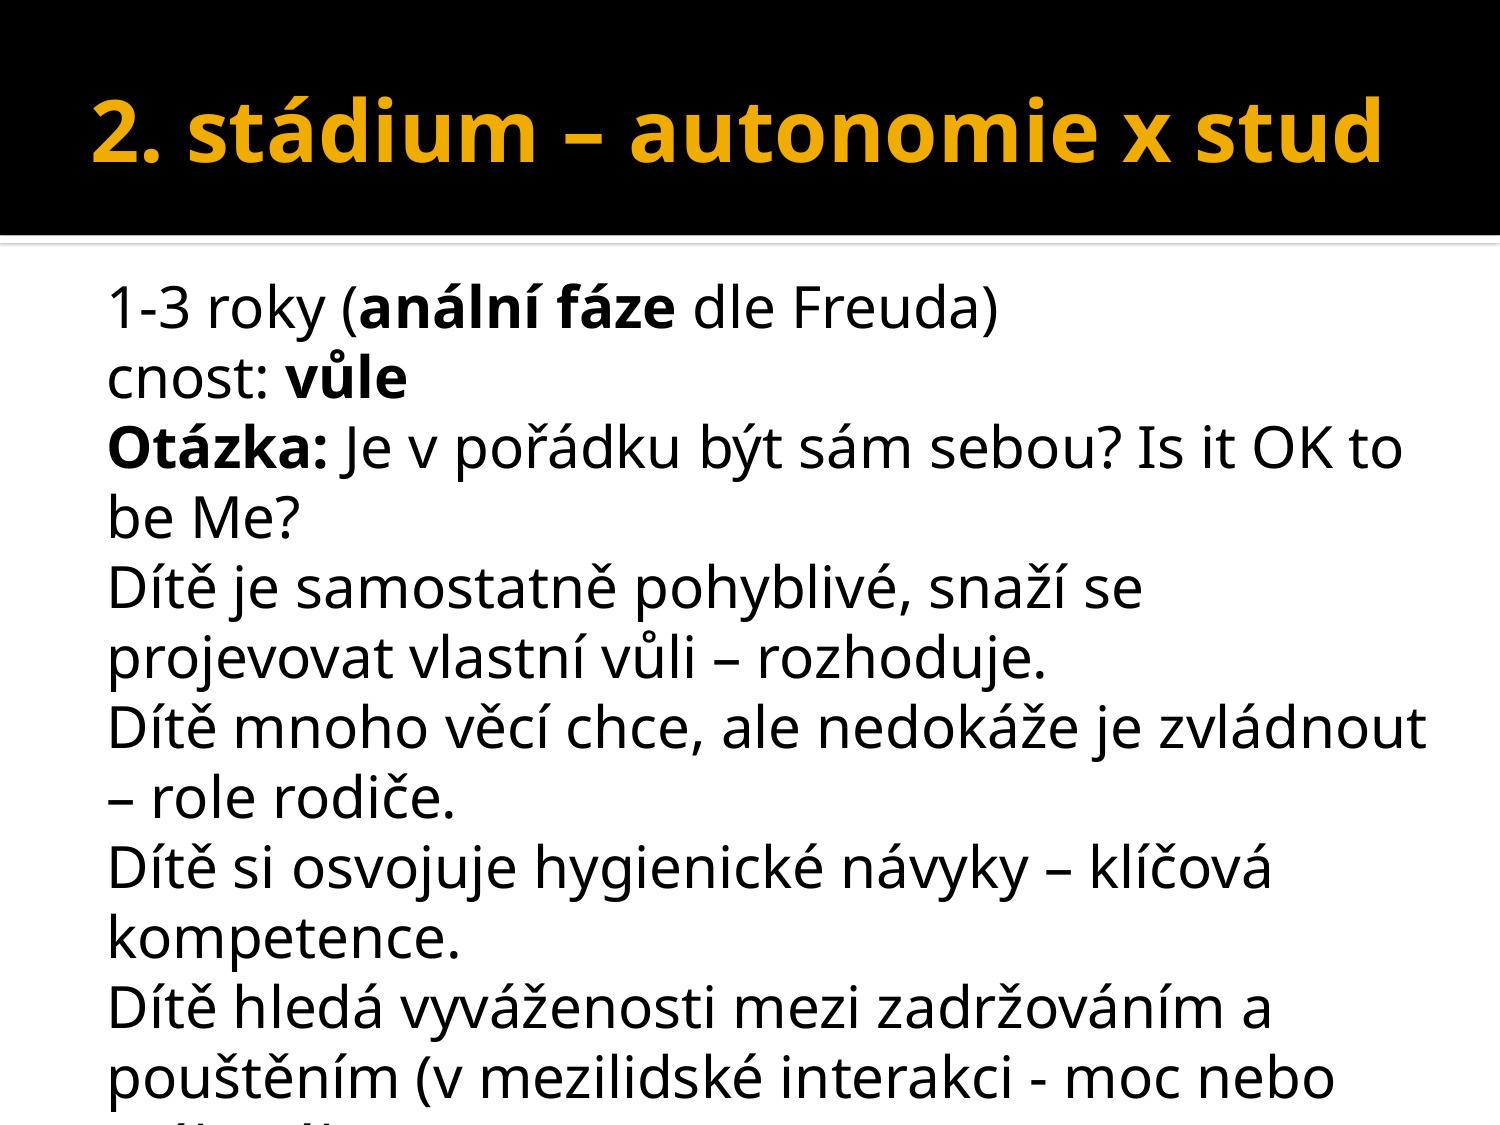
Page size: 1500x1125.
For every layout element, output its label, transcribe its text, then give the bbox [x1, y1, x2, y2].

title 2. stádium – autonomie x stud [75, 25, 1425, 231]
list 1-3 roky (anální fáze dle Freuda) cnost: vůle Otázka: Je v pořádku být sám sebou? Is it OK to be Me? Dítě je samostatně pohyblivé, snaží se projevovat vlastní vůli – rozhoduje. Dítě mnoho věcí chce, ale nedokáže je zvládnout – role rodiče. Dítě si osvojuje hygienické návyky – klíčová kompetence. Dítě hledá vyváženosti mezi zadržováním a pouštěním (v mezilidské interakci - moc nebo málo zábran). [75, 255, 1447, 1083]
